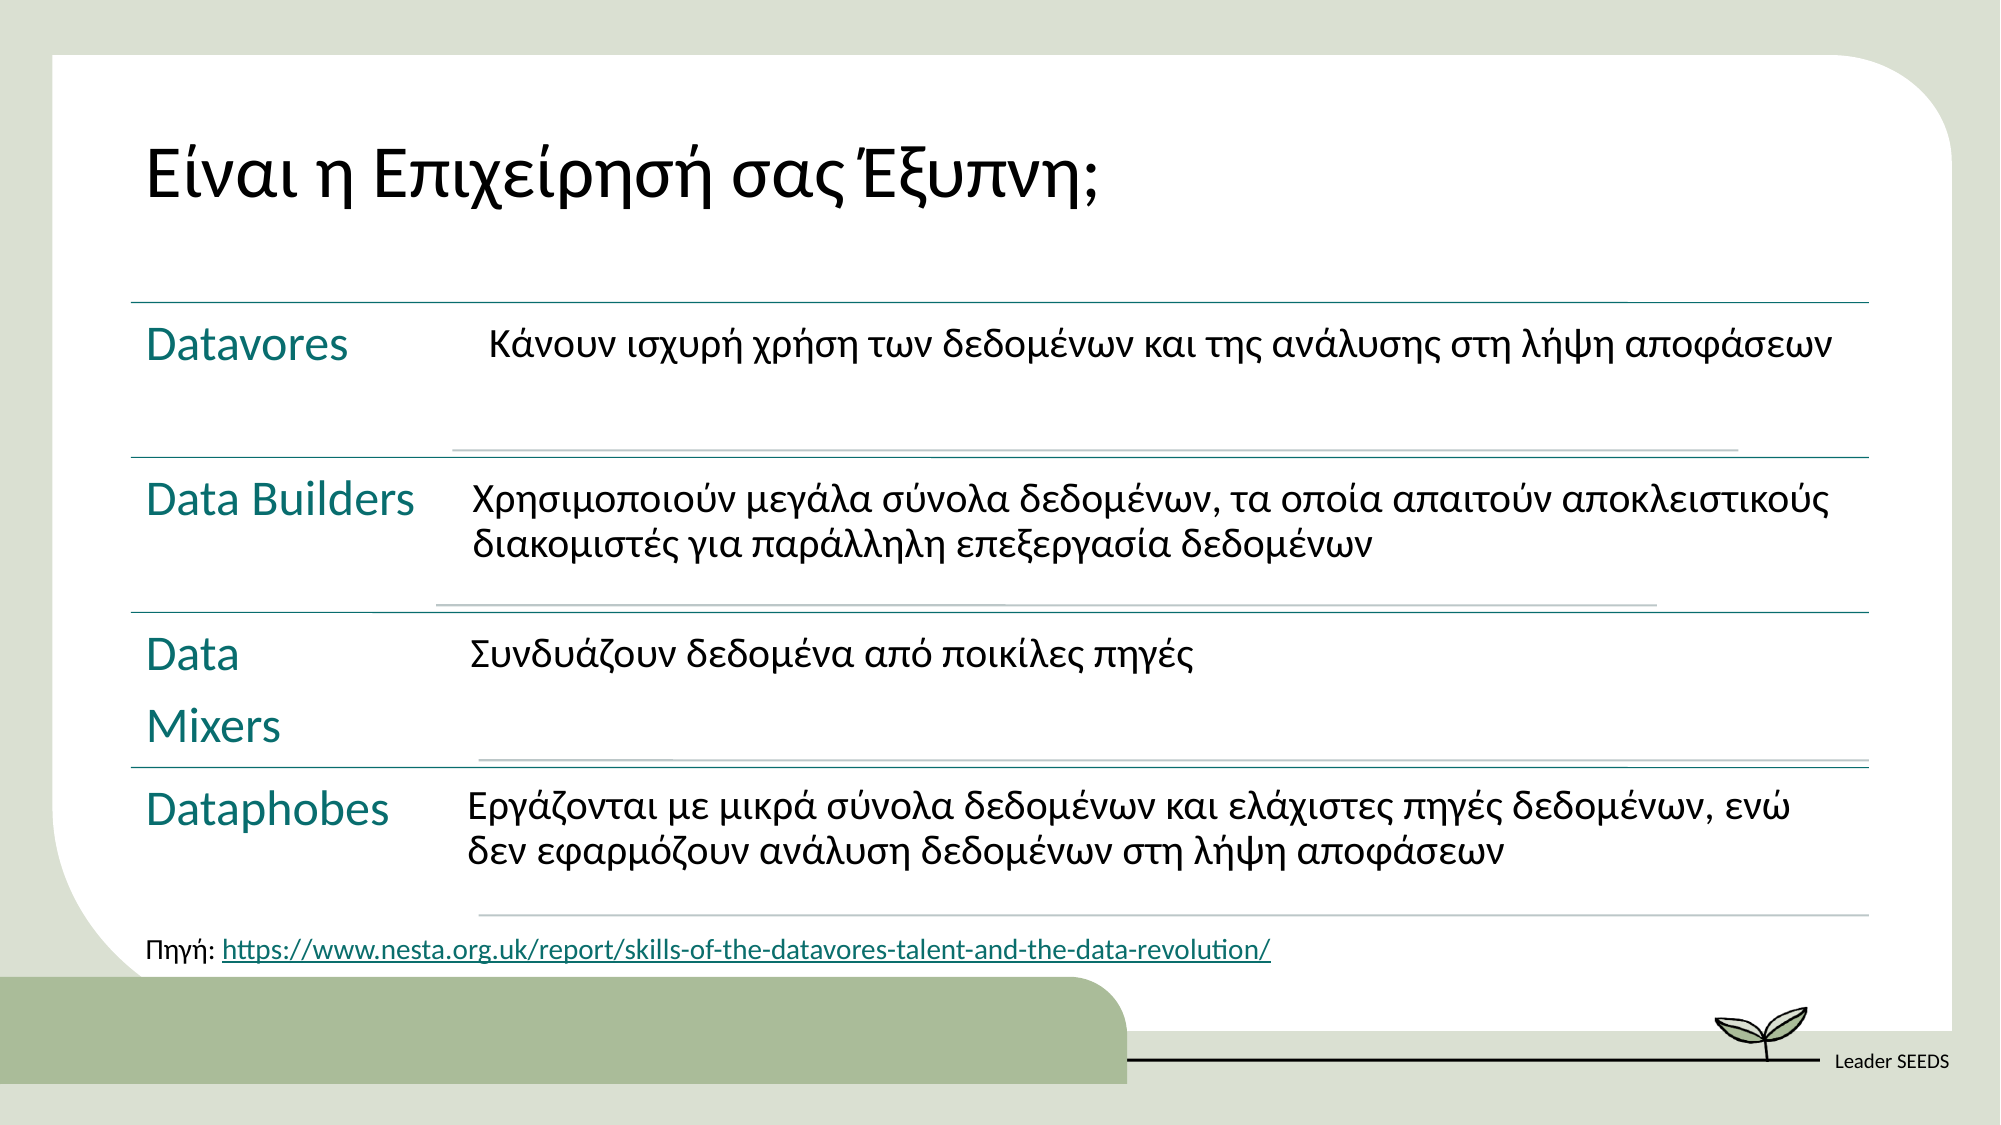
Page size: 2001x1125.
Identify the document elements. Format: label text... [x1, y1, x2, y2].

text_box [130, 302, 1870, 923]
list Είναι η Επιχείρησή σας Έξυπνη; [130, 124, 1869, 257]
text_box Πηγή: https://www.nesta.org.uk/report/skills-of-the-datavores-talent-and-the-data-revolution/ [130, 922, 1890, 973]
